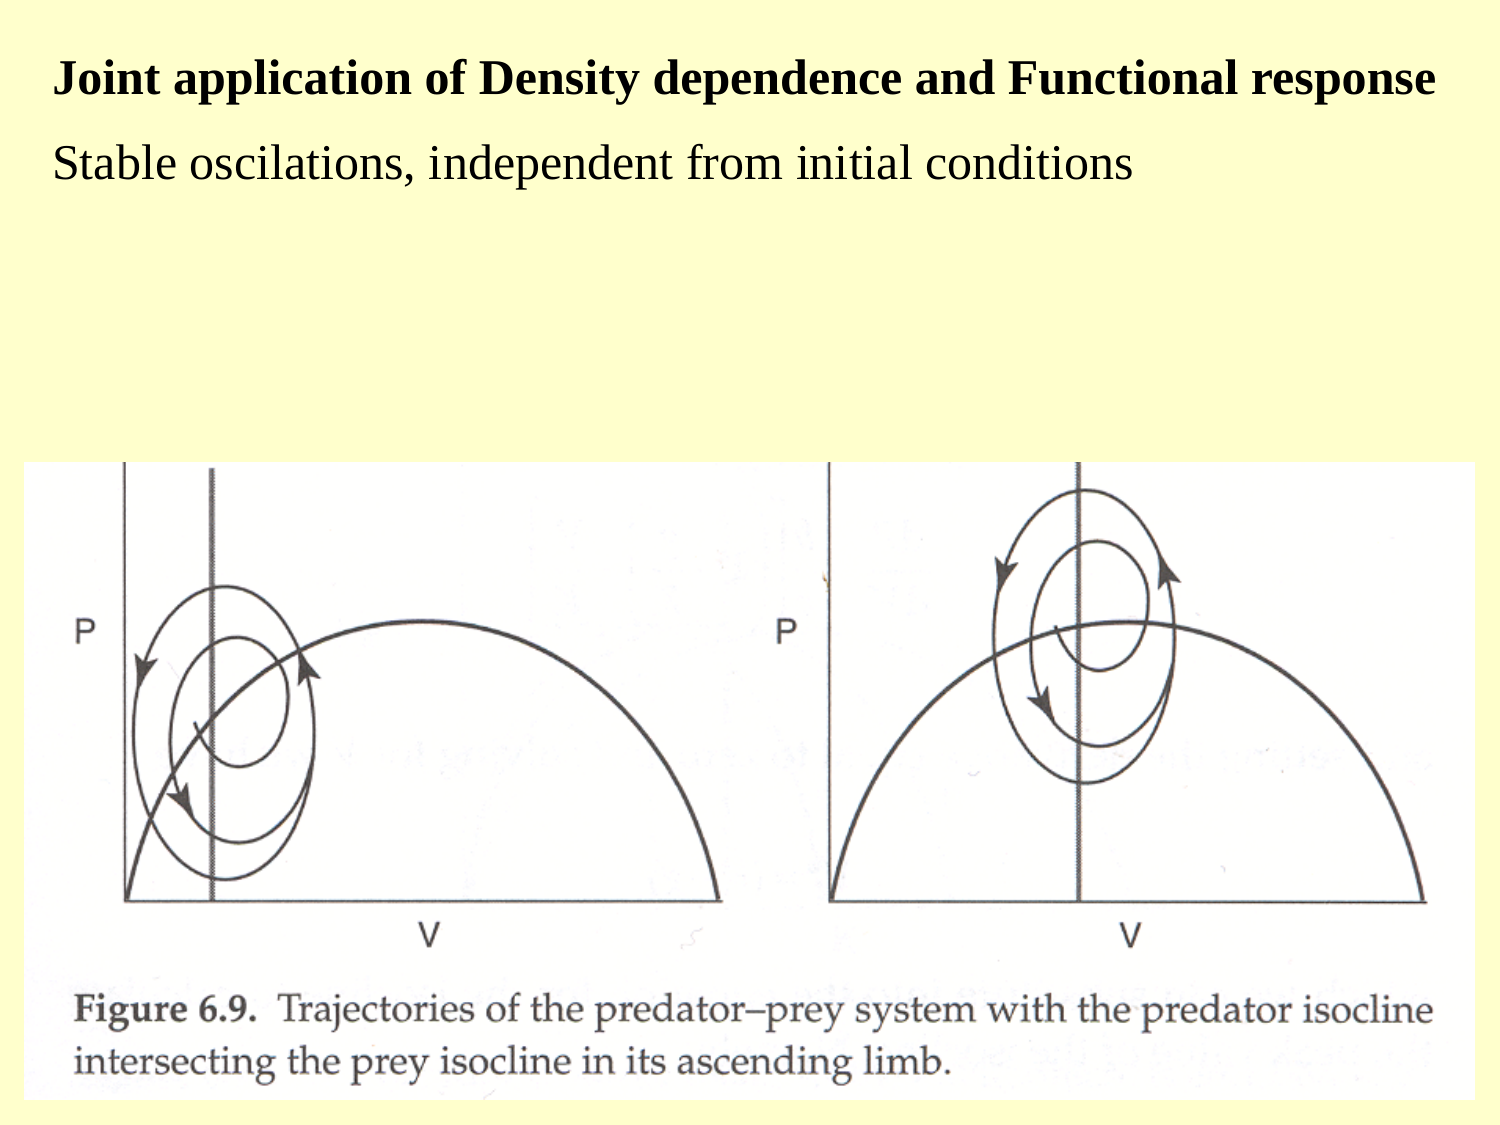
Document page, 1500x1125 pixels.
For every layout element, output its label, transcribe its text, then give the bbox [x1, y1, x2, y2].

text_box Joint application of Density dependence and Functional response Stable oscilations, independent from initial conditions [37, 37, 1488, 367]
picture [24, 462, 1476, 1101]
